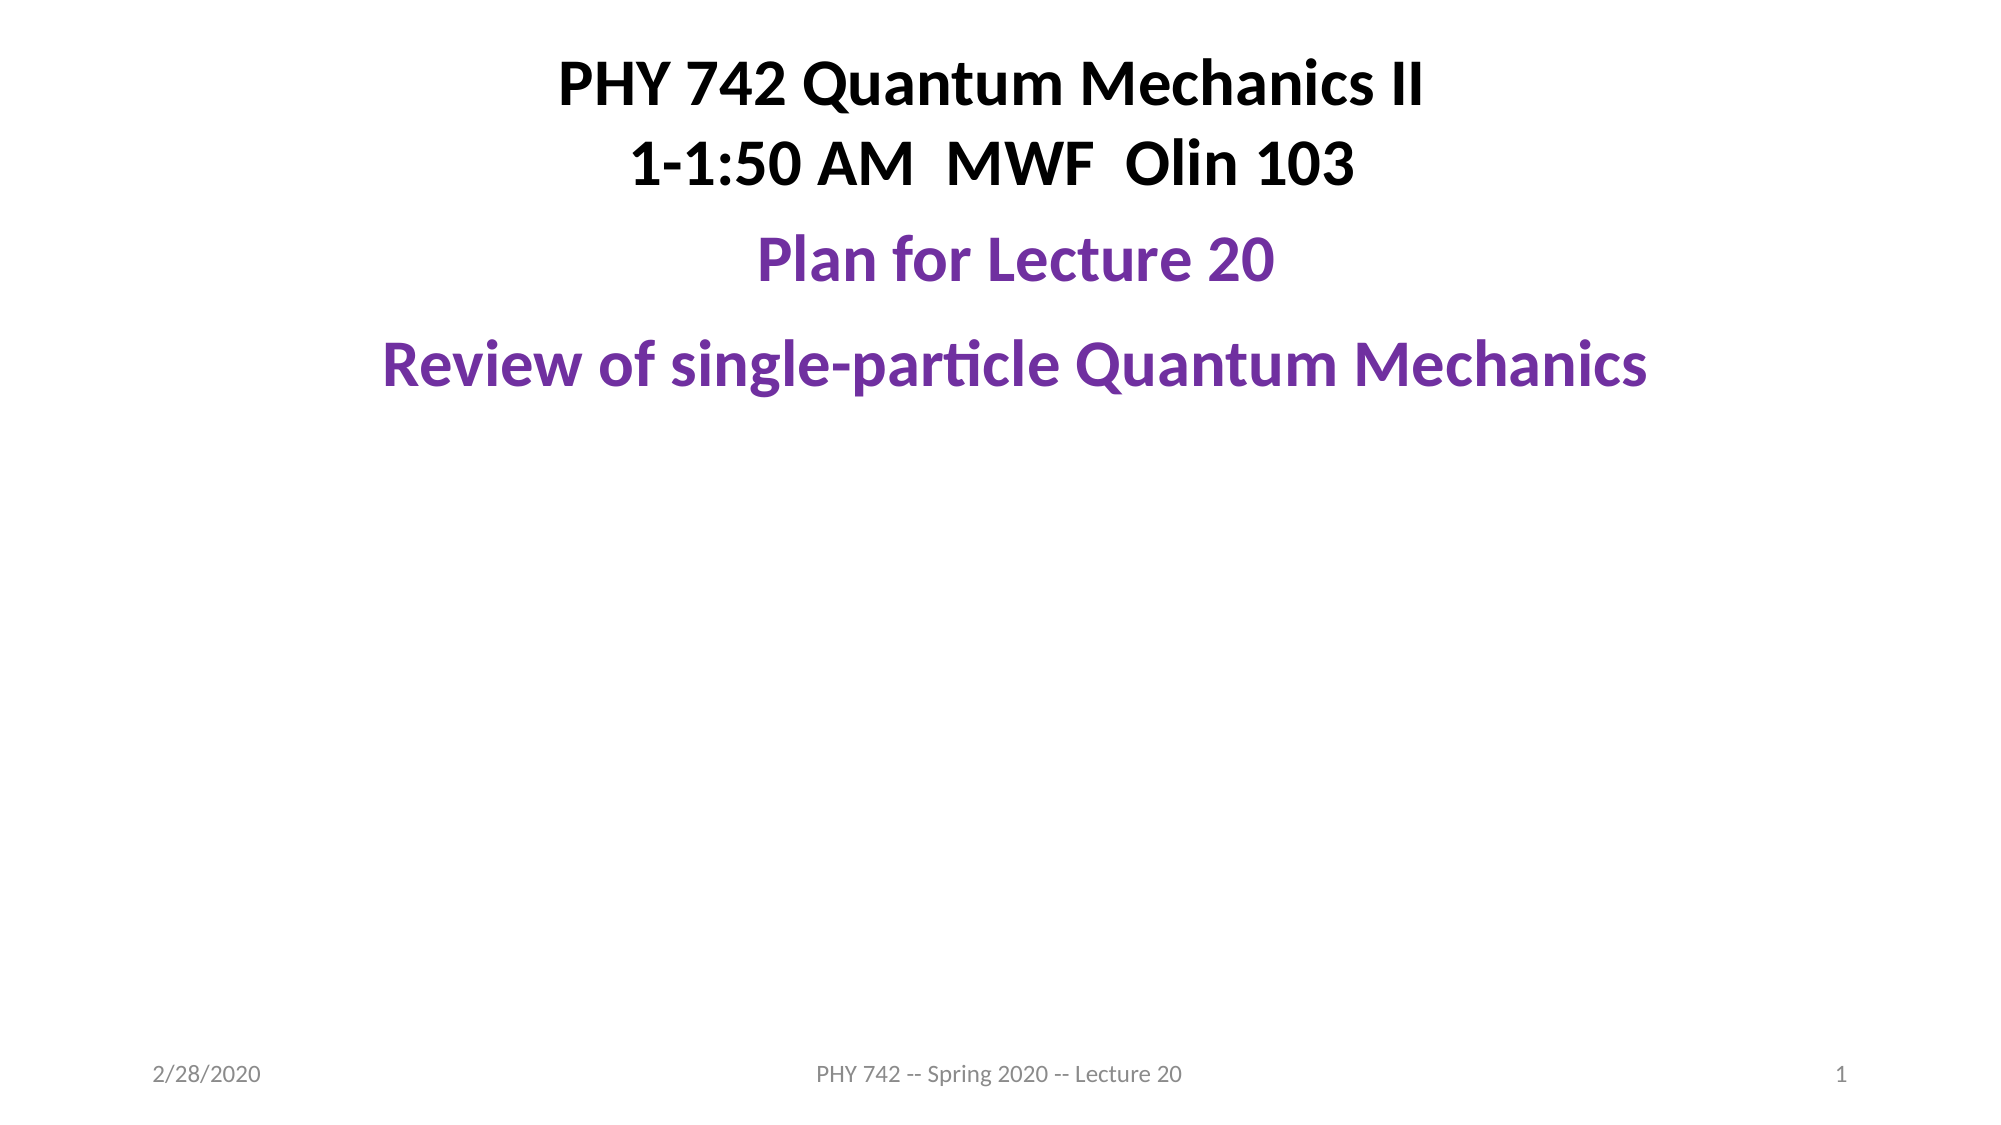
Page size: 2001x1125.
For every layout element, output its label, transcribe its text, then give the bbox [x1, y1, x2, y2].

footer PHY 742 -- Spring 2020 -- Lecture 20 [662, 1042, 1338, 1103]
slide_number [137, 1042, 588, 1103]
text_box Plan for Lecture 20 Review of single-particle Quantum Mechanics [246, 207, 1787, 408]
text_box PHY 742 Quantum Mechanics II 1-1:50 AM MWF Olin 103 [153, 31, 1832, 206]
slide_number 1 [1412, 1042, 1863, 1103]
